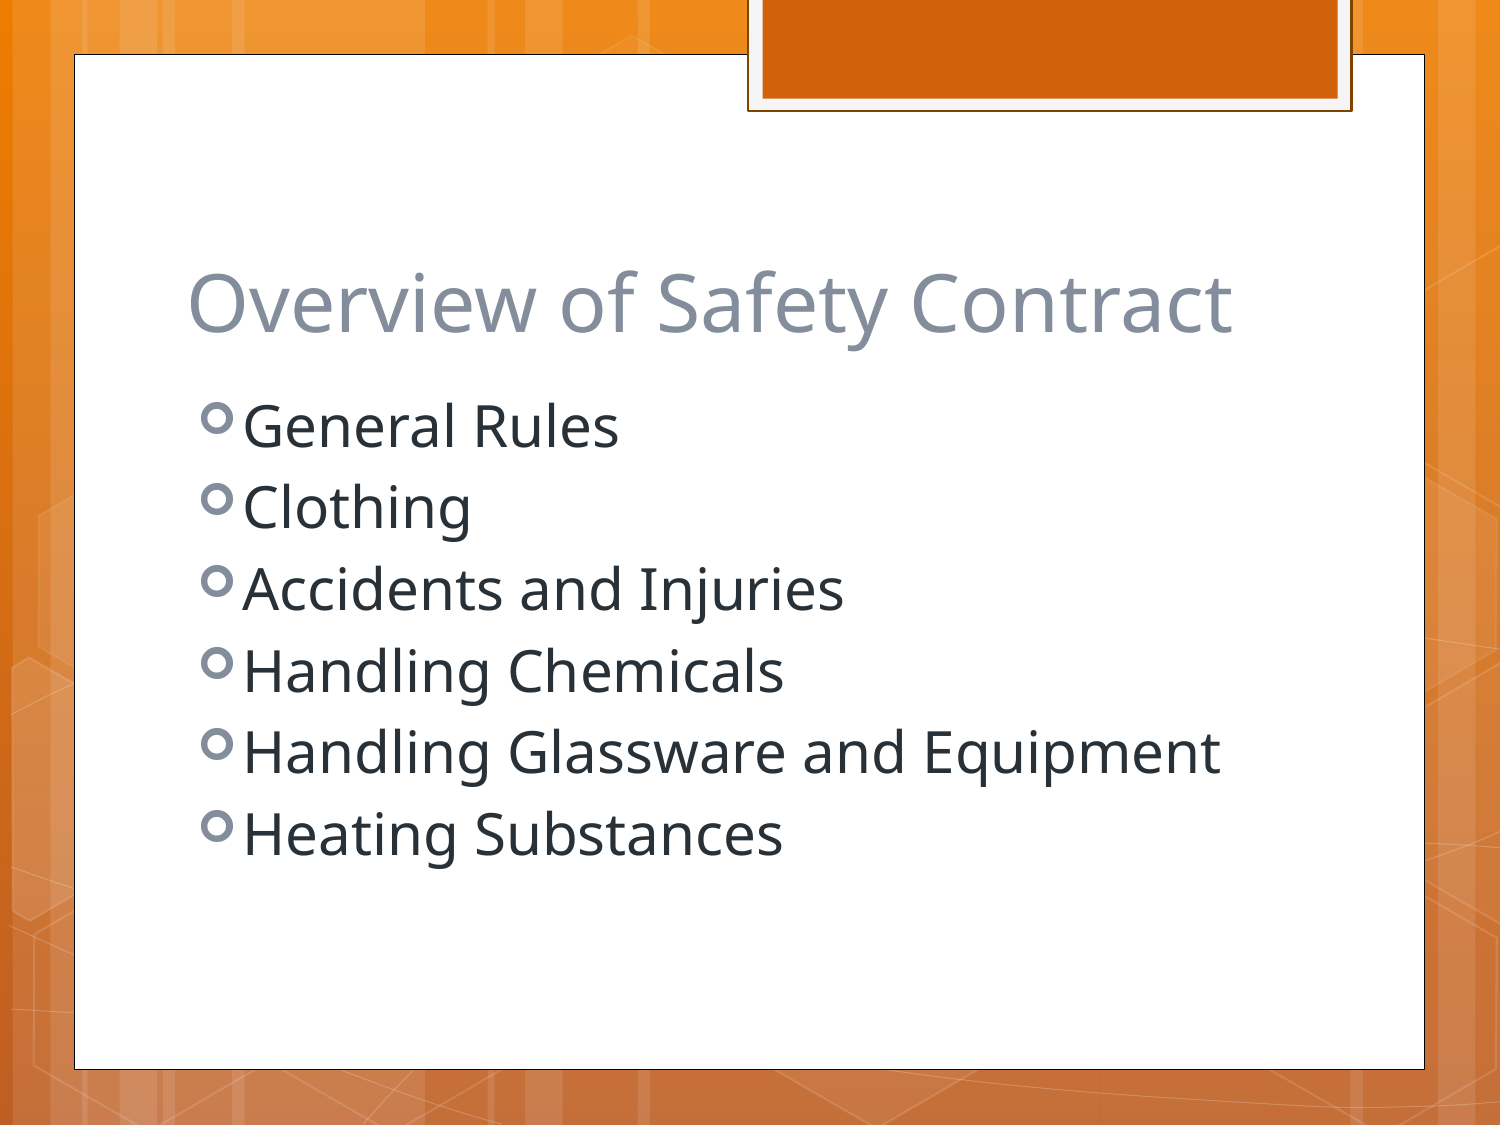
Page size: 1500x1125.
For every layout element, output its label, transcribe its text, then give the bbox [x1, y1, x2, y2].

title Overview of Safety Contract [171, 168, 1363, 357]
list General Rules Clothing Accidents and Injuries Handling Chemicals Handling Glassware and Equipment Heating Substances [171, 381, 1388, 1050]
